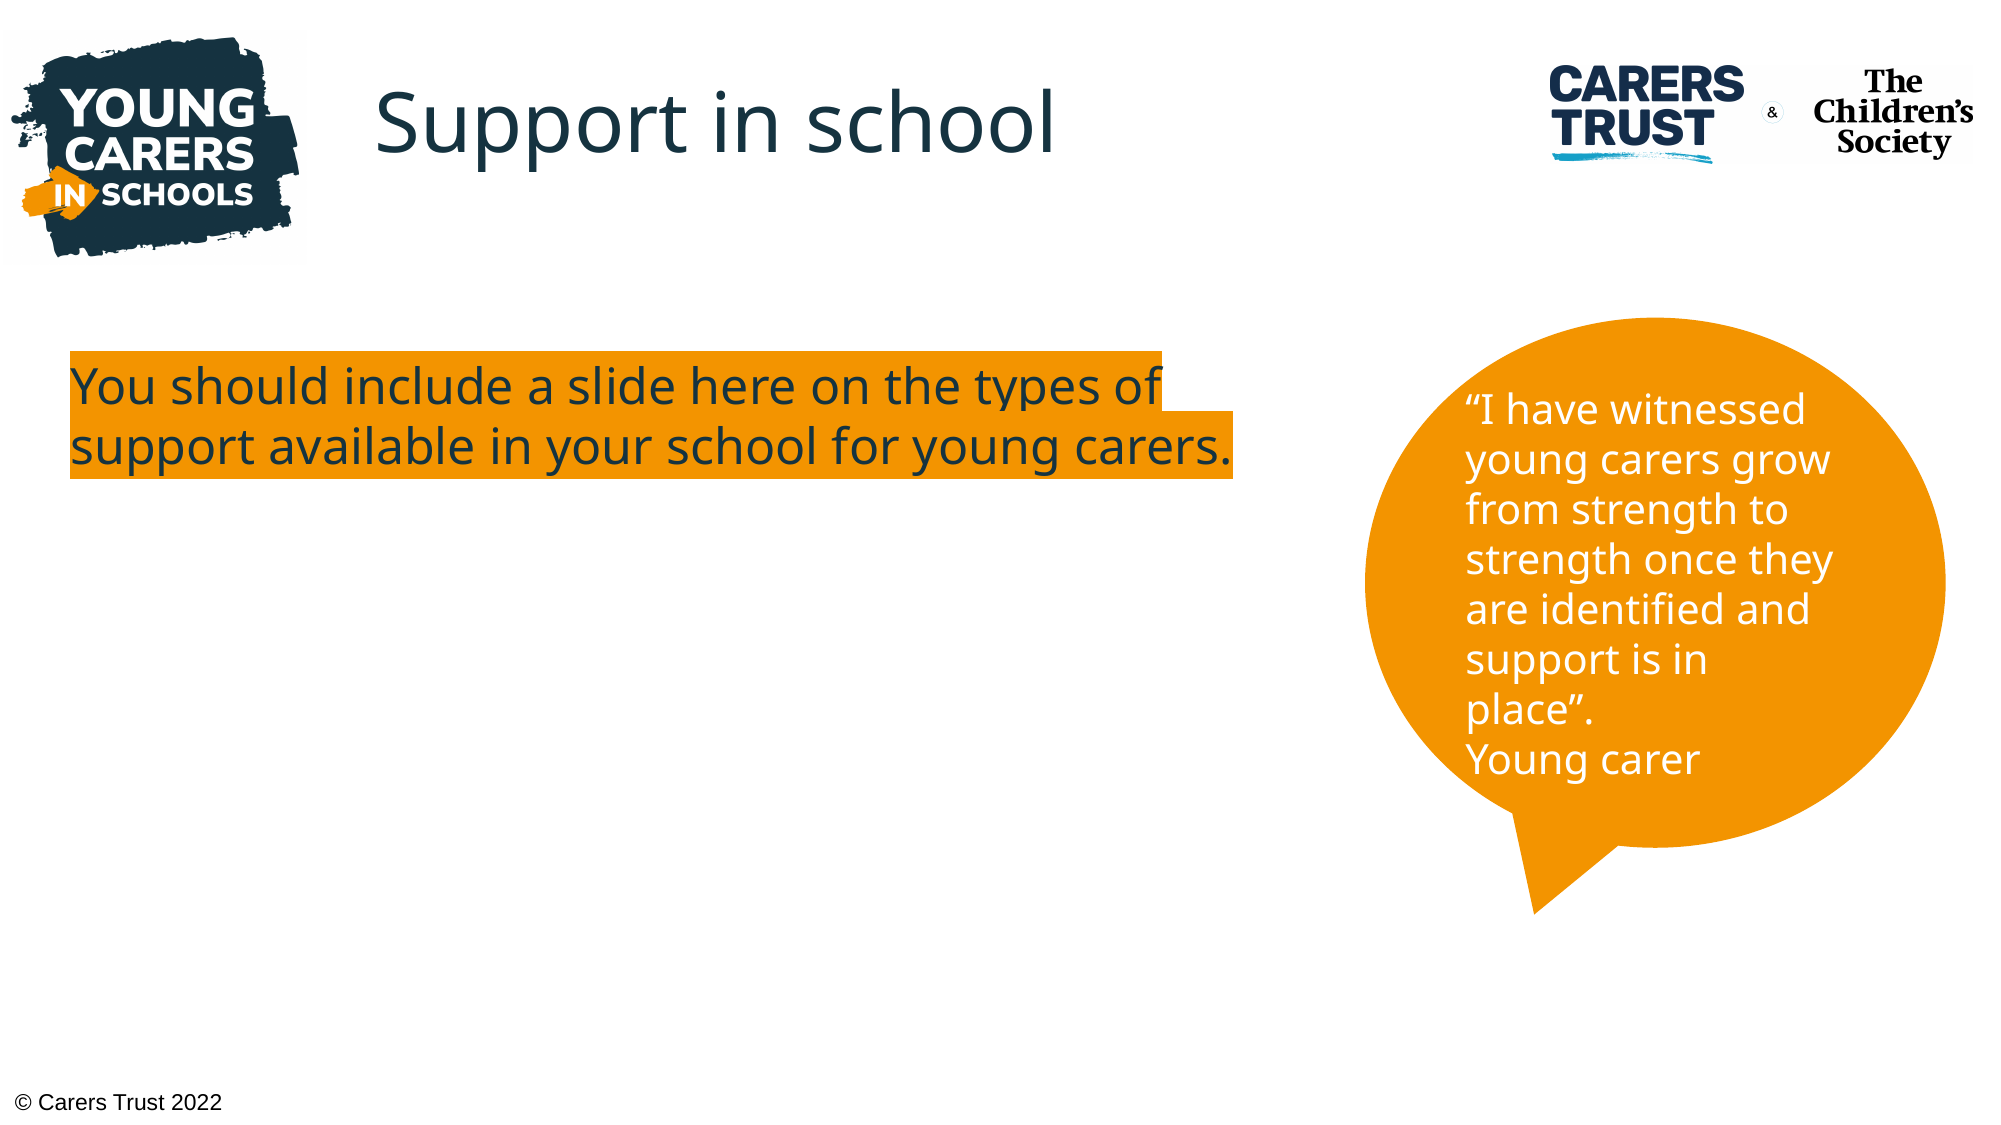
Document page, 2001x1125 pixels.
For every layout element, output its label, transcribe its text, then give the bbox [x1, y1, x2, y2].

picture [3, 30, 307, 265]
text_box “I have witnessed young carers grow from strength to strength once they are identified and support is in place”. Young carer [1365, 317, 1946, 915]
picture [1550, 65, 1973, 164]
text_box You should include a slide here on the types of support available in your school for young carers. [55, 346, 1292, 542]
text_box Support in school [359, 61, 1429, 177]
